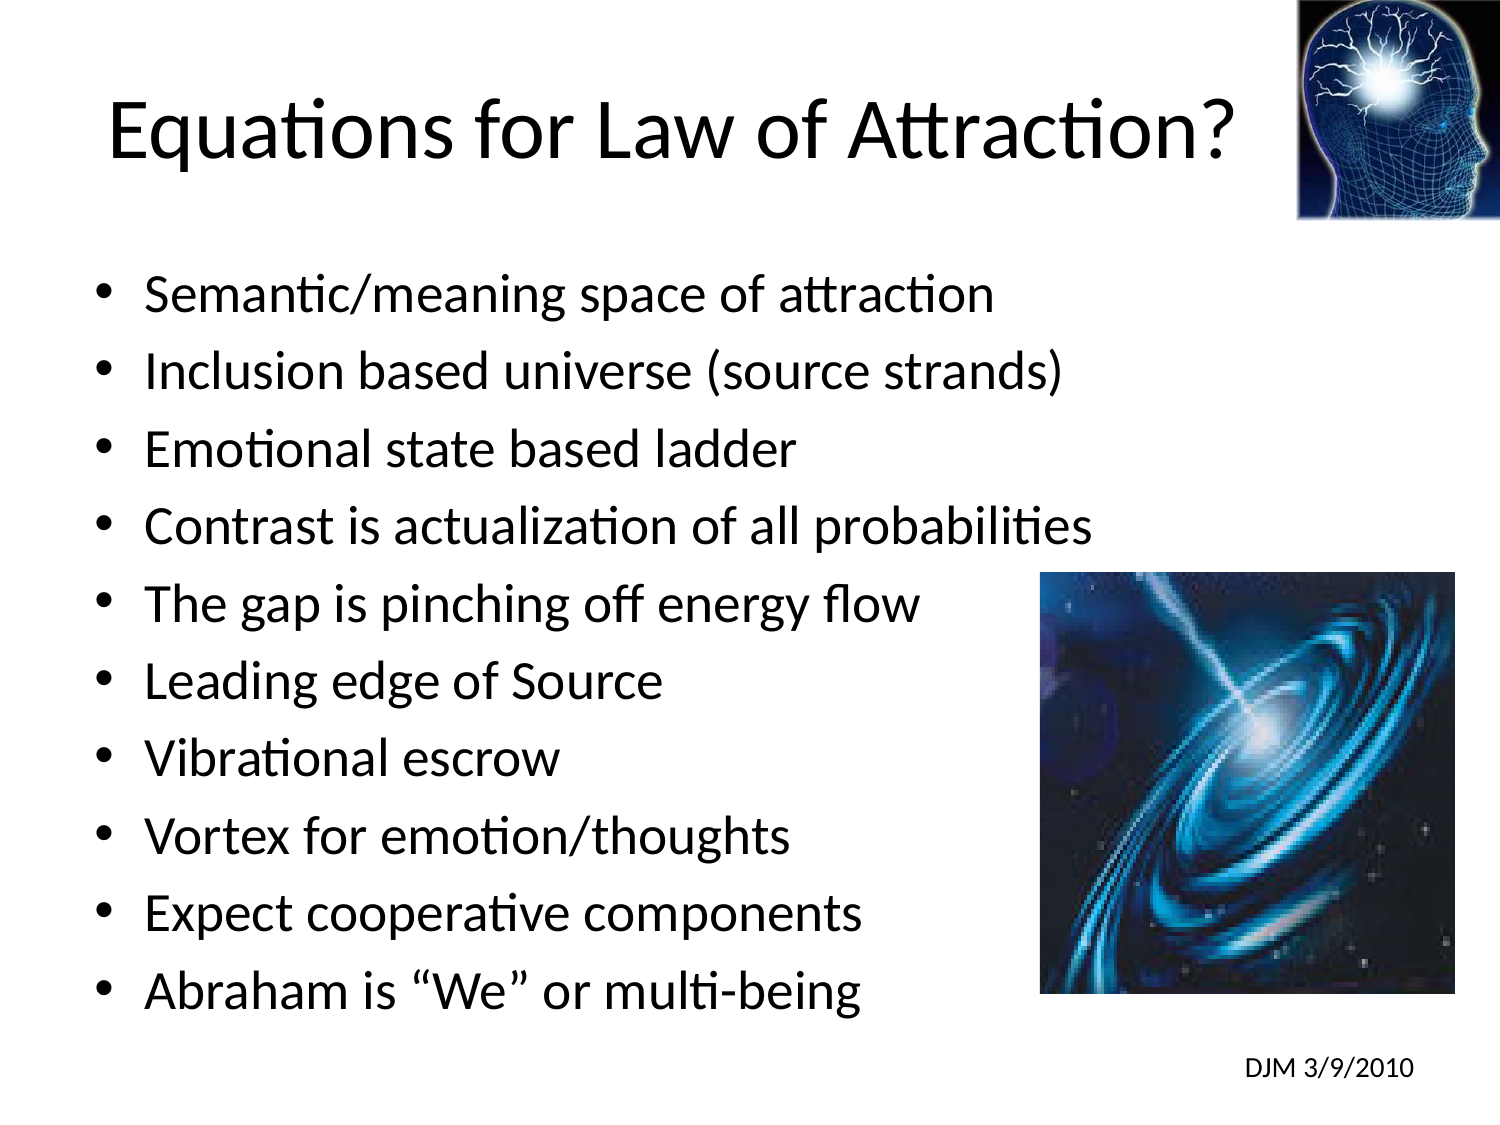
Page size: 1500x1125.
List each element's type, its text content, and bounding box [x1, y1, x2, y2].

picture [1295, 0, 1500, 221]
list Semantic/meaning space of attraction Inclusion based universe (source strands) Emotional state based ladder Contrast is actualization of all probabilities The gap is pinching off energy flow Leading edge of Source Vibrational escrow Vortex for emotion/thoughts Expect cooperative components Abraham is “We” or multi-being [79, 249, 1430, 1032]
title Equations for Law of Attraction? [81, 58, 1266, 190]
picture [1039, 571, 1456, 995]
